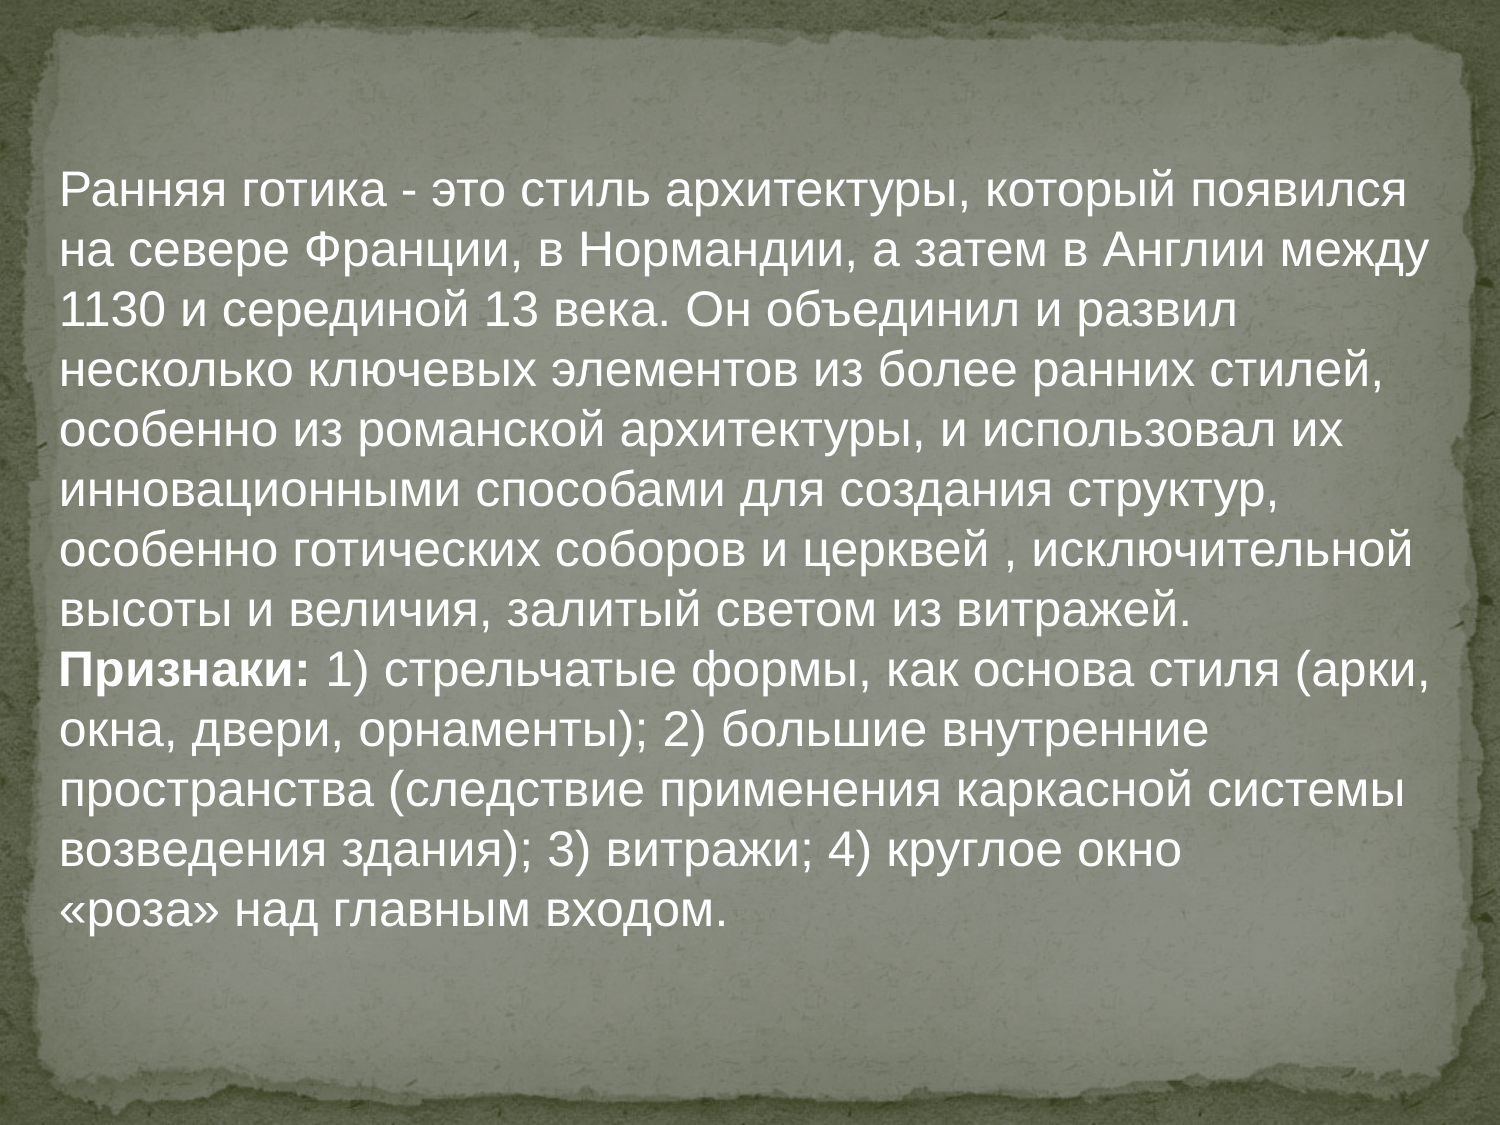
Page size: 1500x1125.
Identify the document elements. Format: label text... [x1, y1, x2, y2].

text_box Ранняя готика - это стиль архитектуры, который появился на севере Франции, в Нормандии, а затем в Англии между 1130 и серединой 13 века. Он объединил и развил несколько ключевых элементов из более ранних стилей, особенно из романской архитектуры, и использовал их инновационными способами для создания структур, особенно готических соборов и церквей , исключительной высоты и величия, залитый светом из витражей. Признаки: 1) стрельчатые формы, как основа стиля (арки, окна, двери, орнаменты); 2) большие внутренние пространства (следствие применения каркасной системы возведения здания); 3) витражи; 4) круглое окно «роза» над главным входом. [44, 148, 1462, 944]
